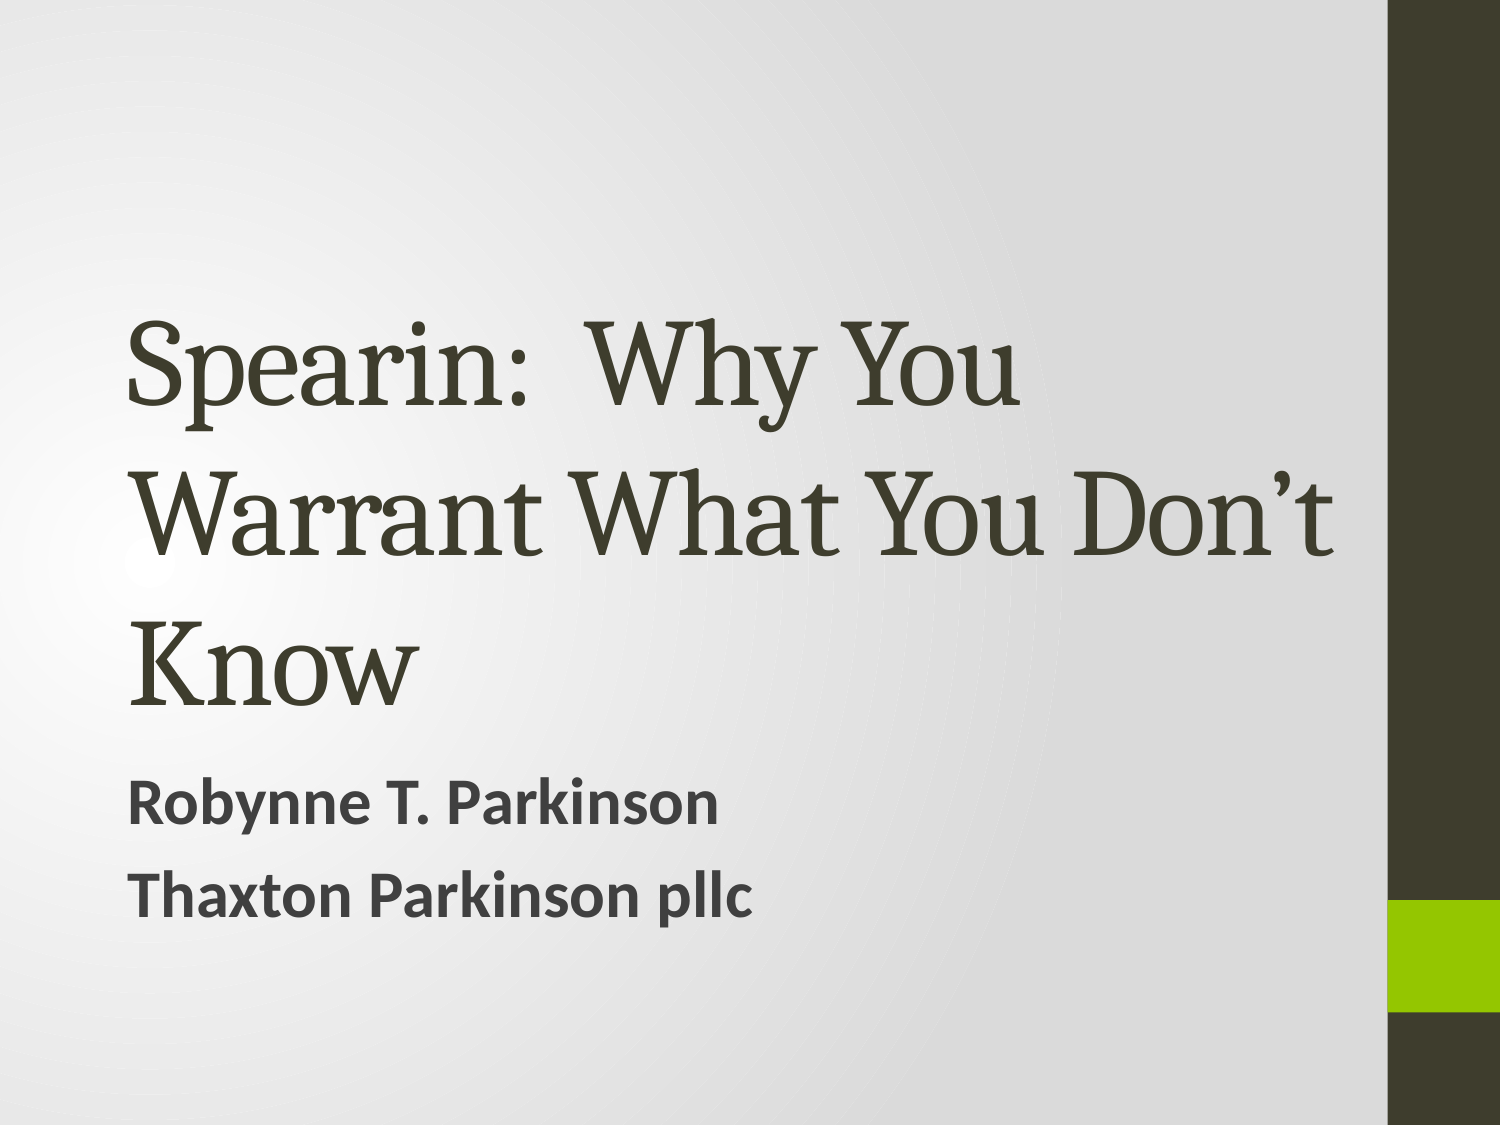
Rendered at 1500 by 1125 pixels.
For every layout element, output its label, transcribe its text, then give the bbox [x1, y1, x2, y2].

title Spearin: Why You Warrant What You Don’t Know [112, 312, 1350, 738]
subtitle Robynne T. Parkinson Thaxton Parkinson pllc [112, 750, 1173, 925]
